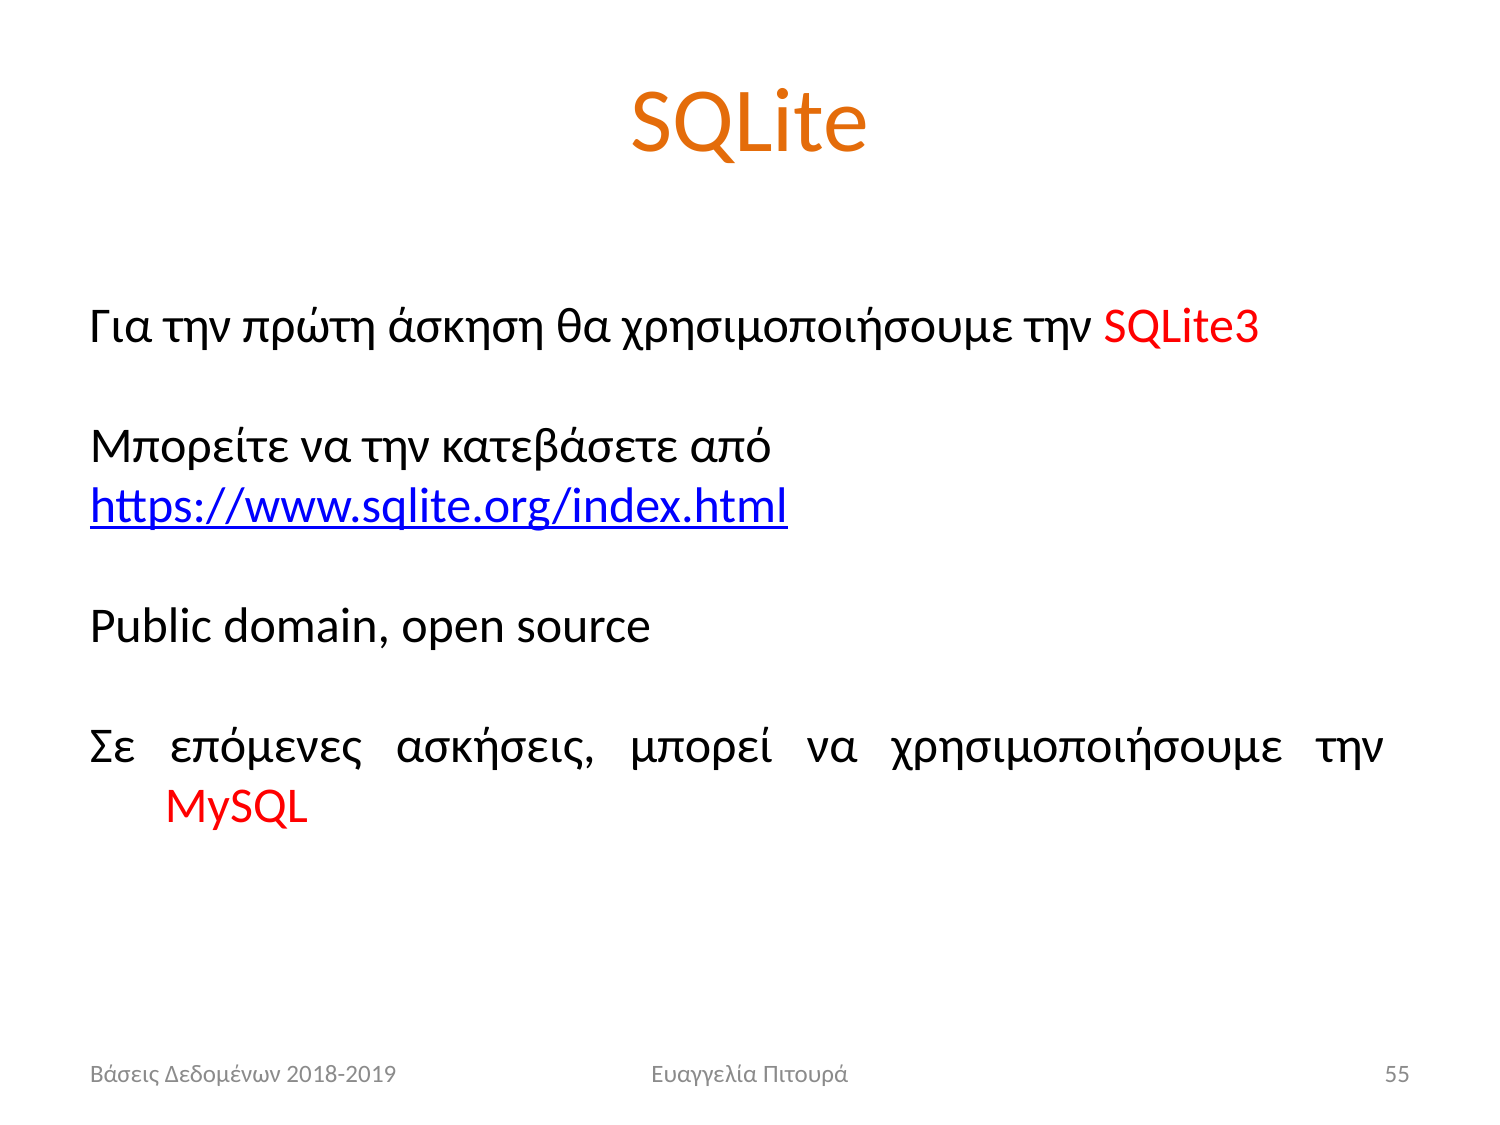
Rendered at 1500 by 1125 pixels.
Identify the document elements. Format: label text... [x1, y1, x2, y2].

footer Ευαγγελία Πιτουρά [512, 1042, 988, 1103]
slide_number 55 [1074, 1042, 1425, 1103]
text_box Για την πρώτη άσκηση θα χρησιμοποιήσουμε την SQLite3 Μπορείτε να την κατεβάσετε από https://www.sqlite.org/index.html Public domain, open source Σε επόμενες ασκήσεις, μπορεί να χρησιμοποιήσουμε την MySQL [75, 285, 1400, 901]
title SQLite [75, 21, 1425, 209]
slide_number Βάσεις Δεδομένων 2018-2019 [75, 1042, 425, 1103]
